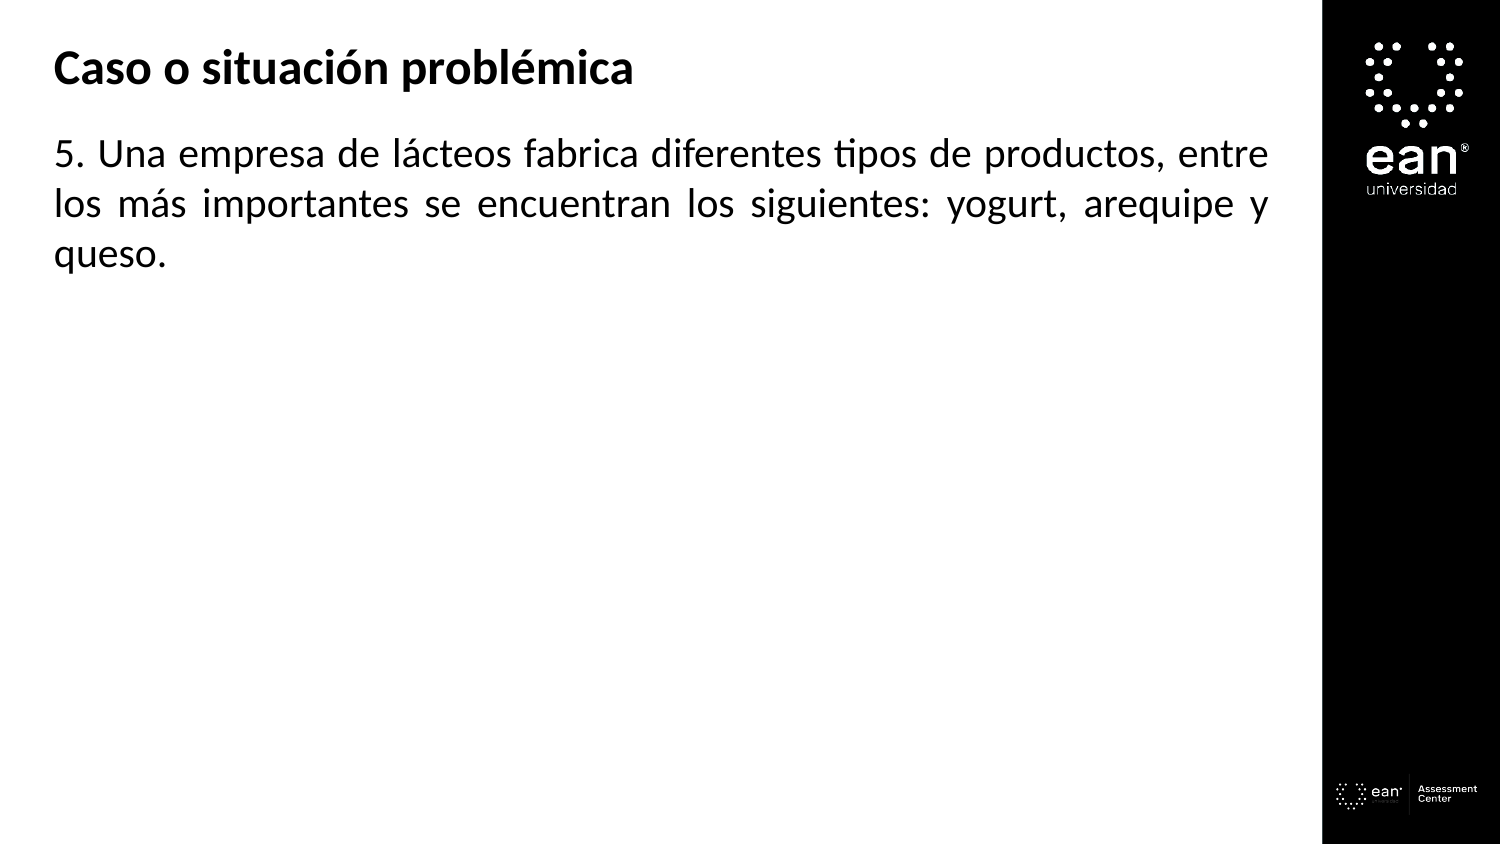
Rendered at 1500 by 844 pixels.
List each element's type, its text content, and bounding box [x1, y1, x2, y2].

text_box Caso o situación problémica [39, 27, 797, 102]
text_box 5. Una empresa de lácteos fabrica diferentes tipos de productos, entre los más importantes se encuentran los siguientes: yogurt, arequipe y queso. [39, 118, 1285, 284]
picture [0, 0, 1500, 844]
